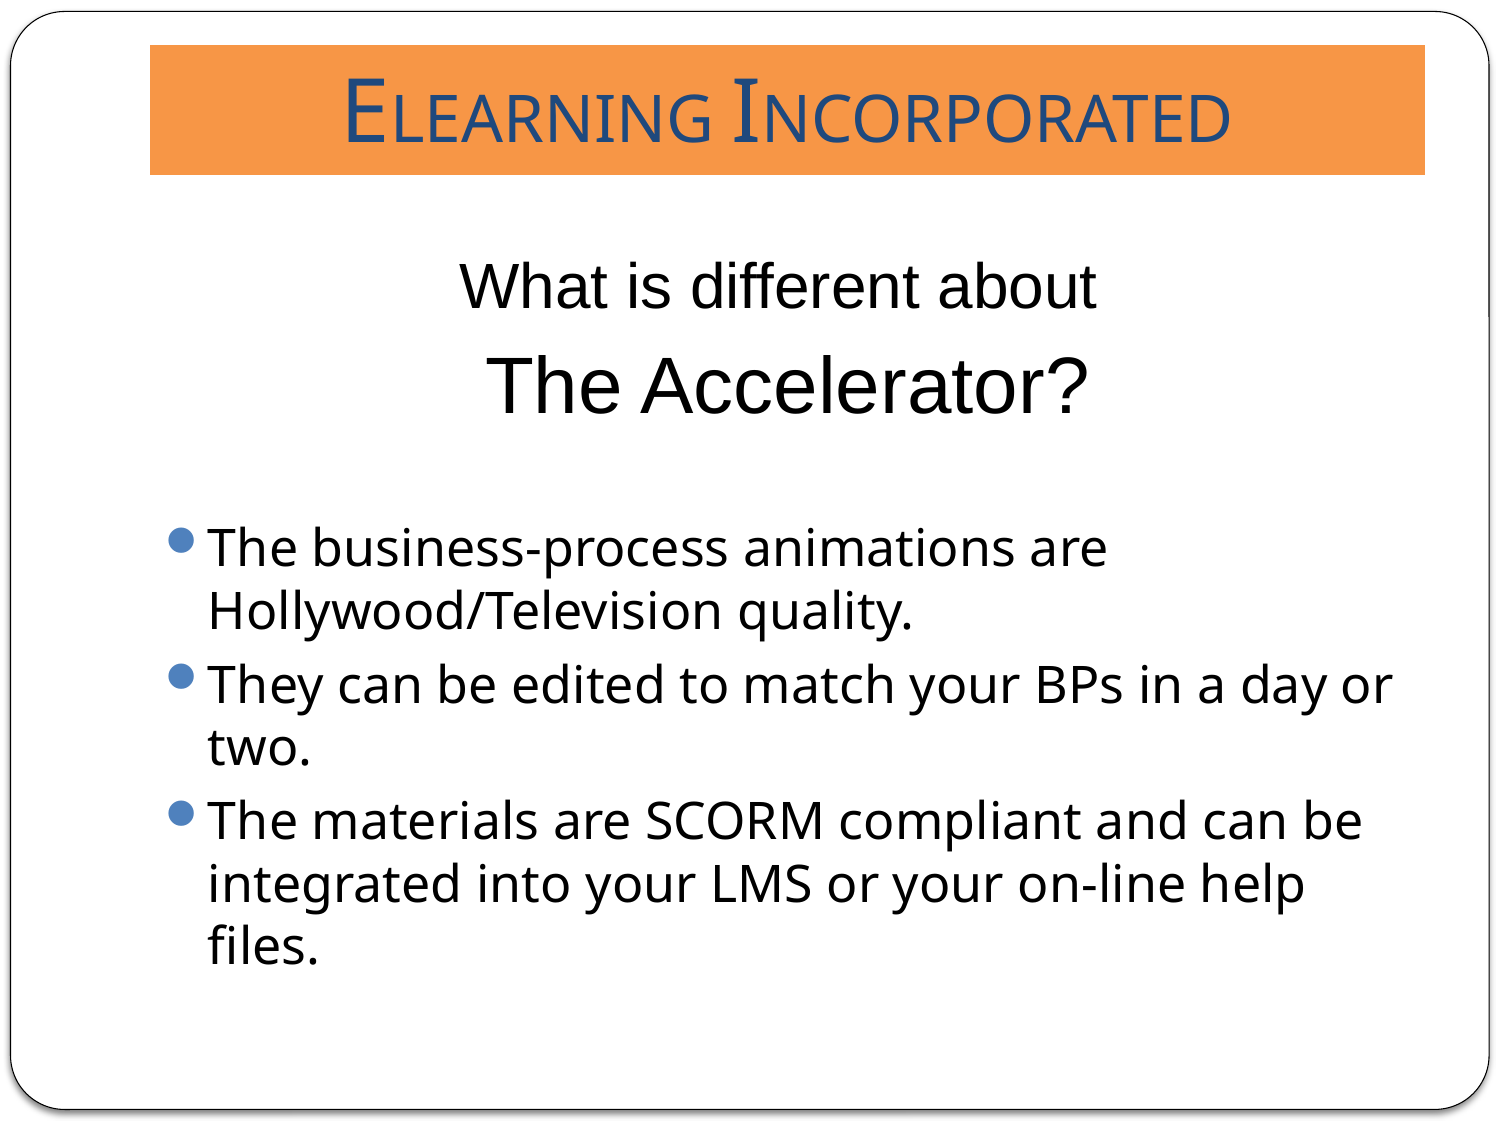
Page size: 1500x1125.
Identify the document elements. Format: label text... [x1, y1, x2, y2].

list What is different about The Accelerator? The business-process animations are Hollywood/Television quality. They can be edited to match your BPs in a day or two. The materials are SCORM compliant and can be integrated into your LMS or your on-line help files. [150, 237, 1425, 988]
title ELEARNING INCORPORATED [150, 45, 1425, 175]
